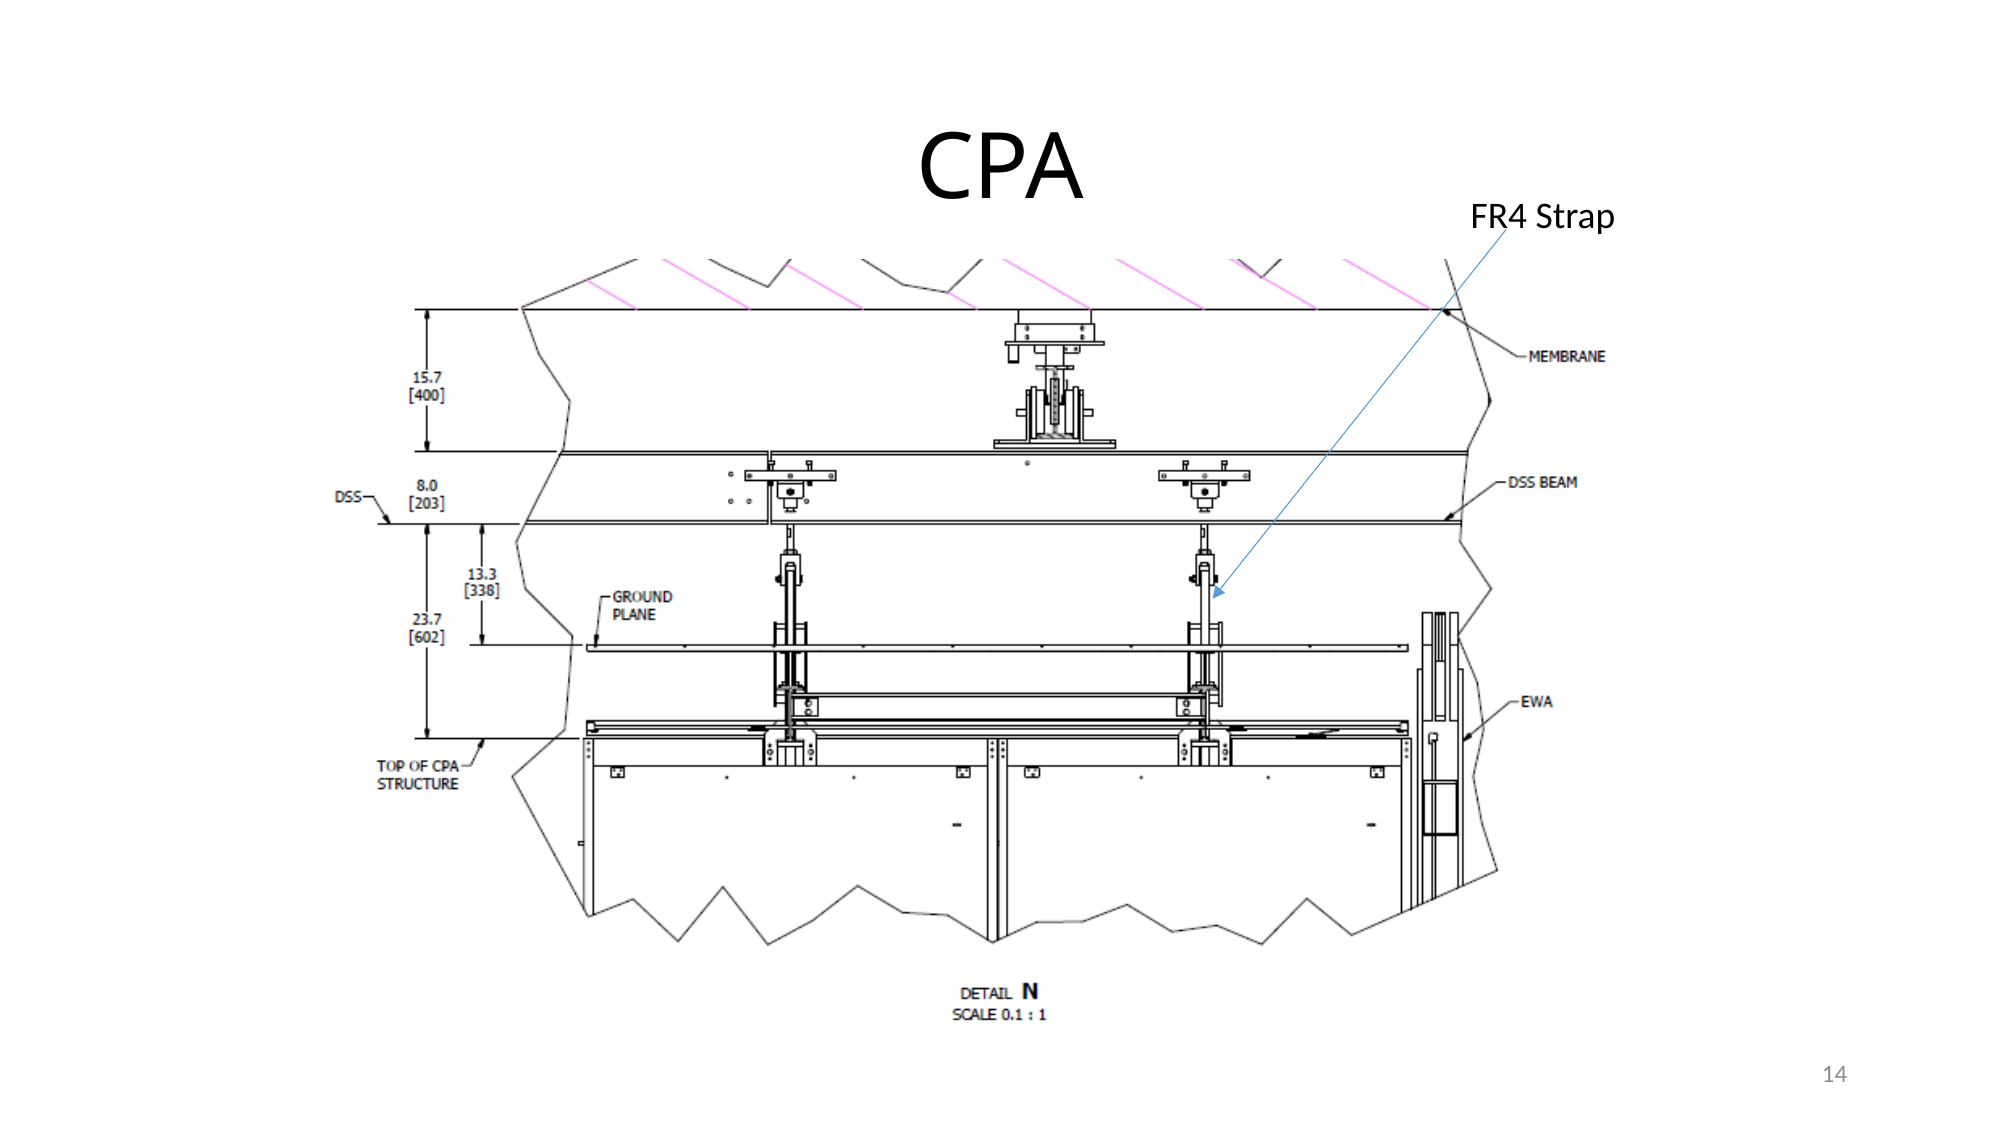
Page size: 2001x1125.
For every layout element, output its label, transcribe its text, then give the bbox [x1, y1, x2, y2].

title CPA [137, 59, 1863, 278]
picture [318, 259, 1656, 1078]
slide_number 14 [1412, 1042, 1863, 1103]
text_box FR4 Strap [1455, 183, 1666, 244]
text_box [1212, 229, 1507, 599]
